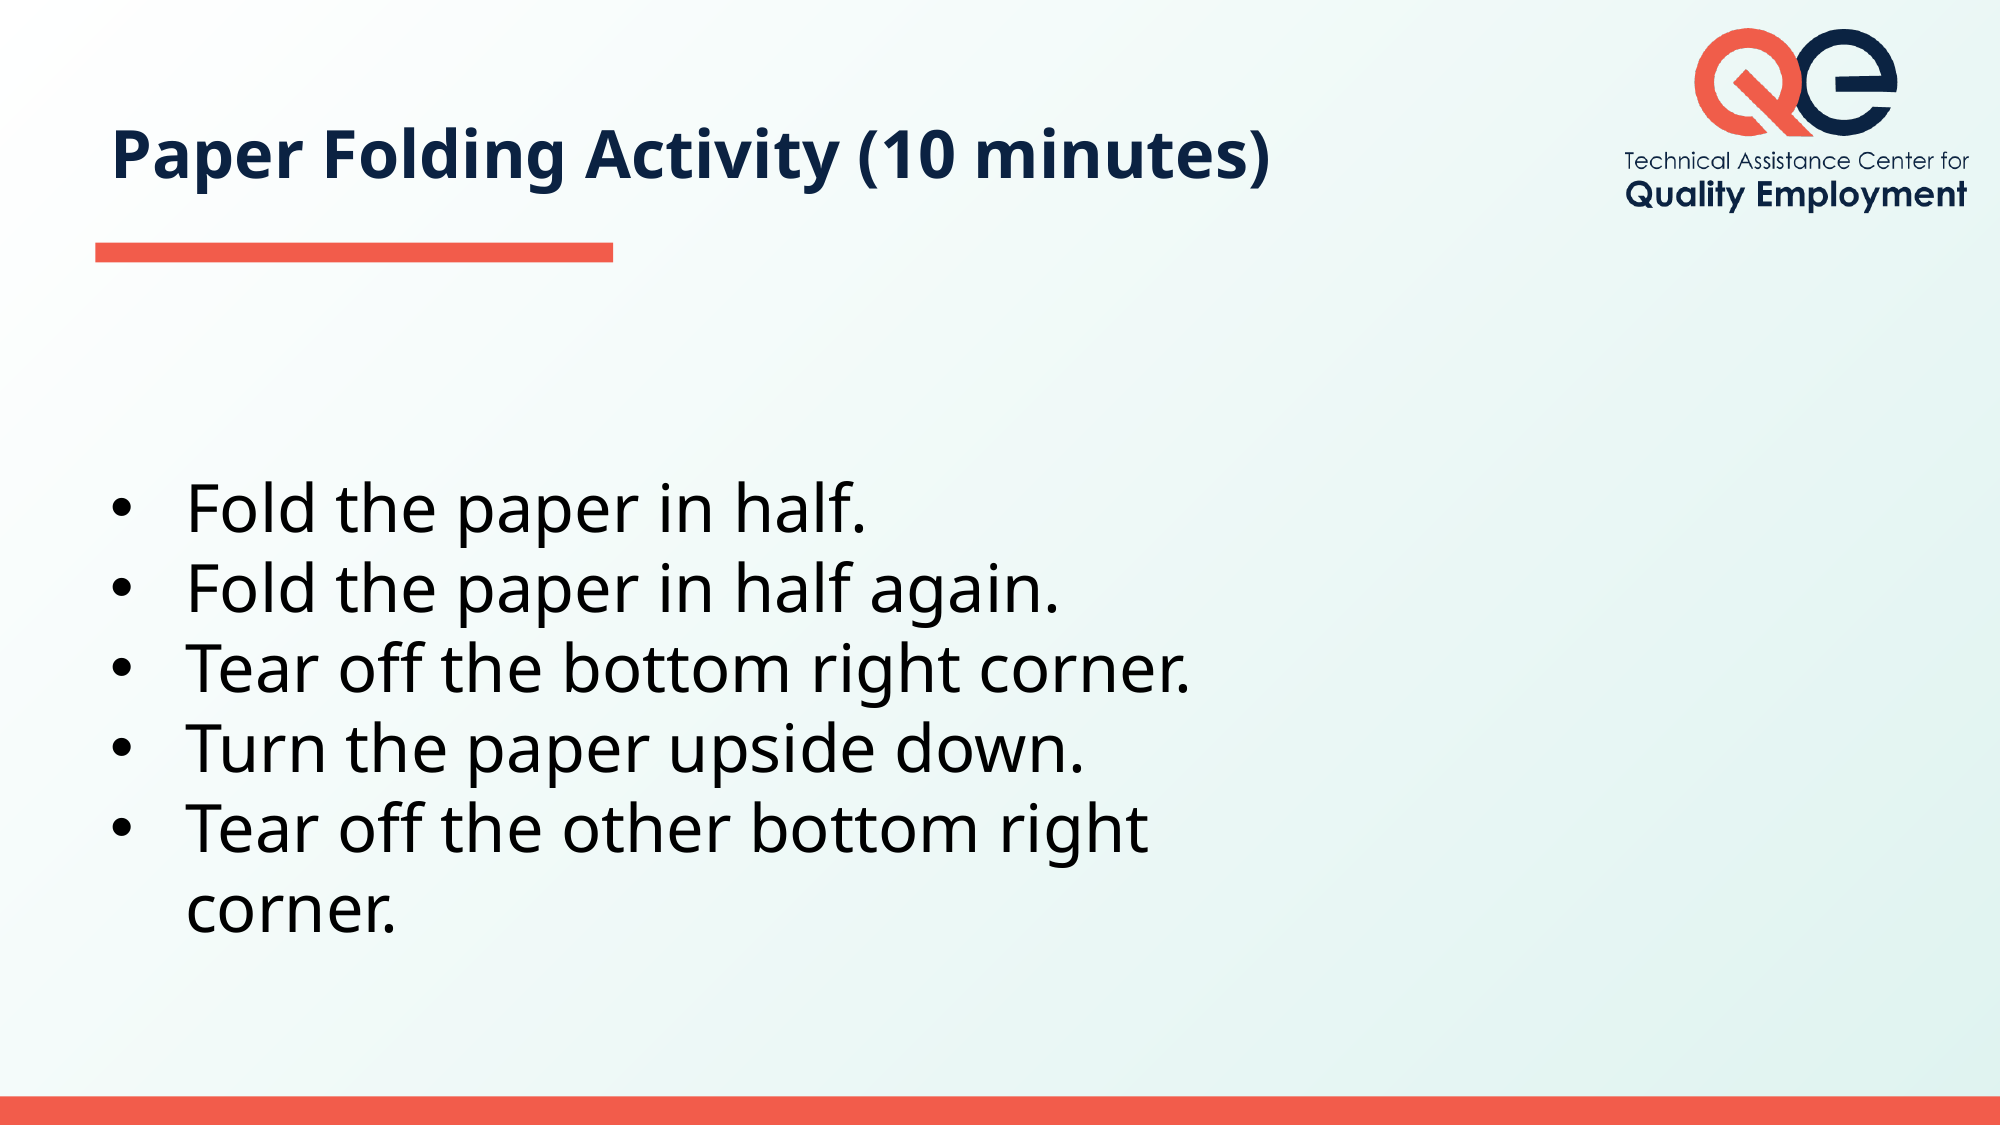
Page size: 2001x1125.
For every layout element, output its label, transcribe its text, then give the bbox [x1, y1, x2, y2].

text_box Fold the paper in half. Fold the paper in half again. Tear off the bottom right corner. Turn the paper upside down. Tear off the other bottom right corner. [95, 458, 1399, 954]
title Paper Folding Activity (10 minutes) [95, 93, 1612, 243]
picture [1593, 28, 2000, 224]
